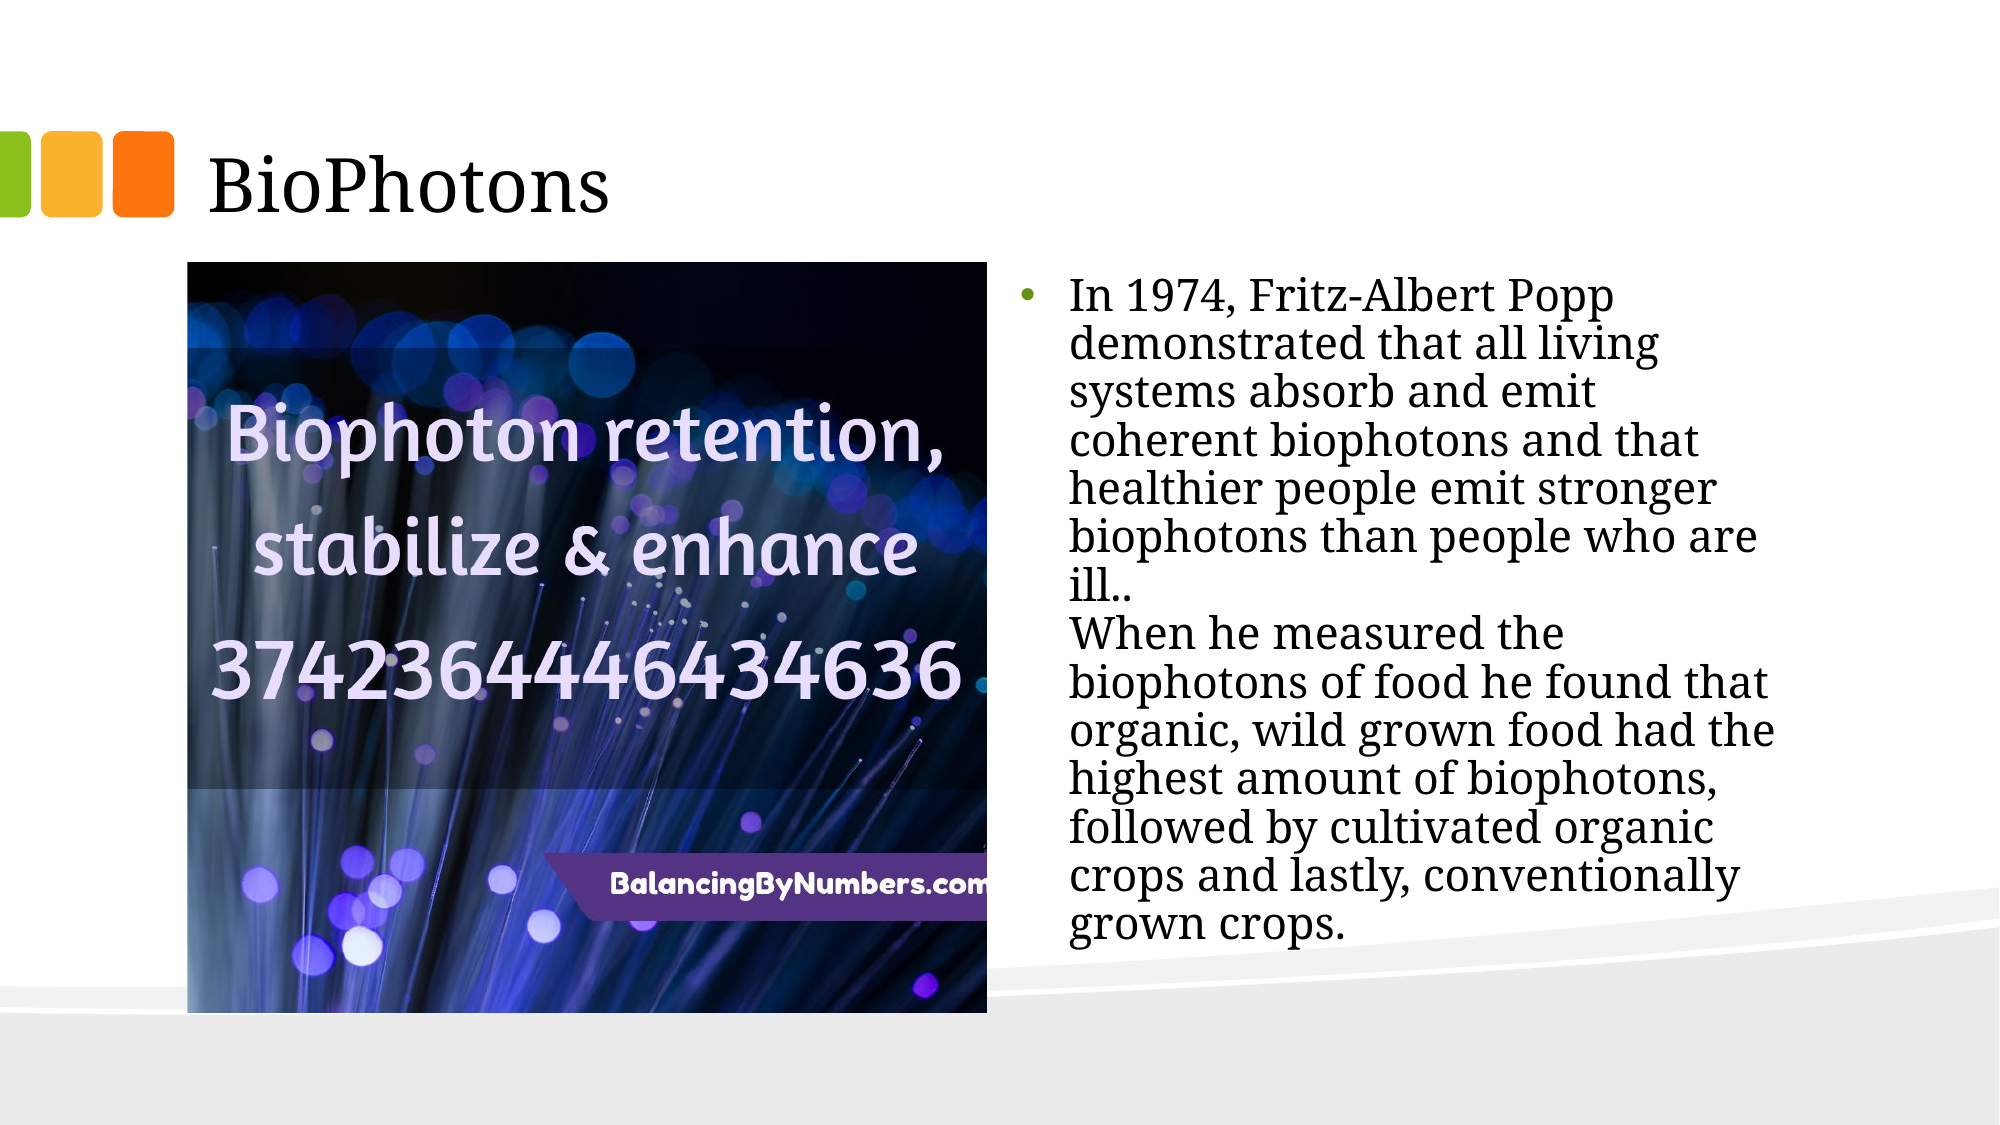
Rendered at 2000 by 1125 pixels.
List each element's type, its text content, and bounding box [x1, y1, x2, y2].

picture [186, 262, 988, 1013]
title BioPhotons [187, 24, 1787, 238]
list In 1974, Fritz-Albert Popp demonstrated that all living systems absorb and emit coherent biophotons and that healthier people emit stronger biophotons than people who are ill.. When he measured the biophotons of food he found that organic, wild grown food had the highest amount of biophotons, followed by cultivated organic crops and lastly, conventionally grown crops. [999, 262, 1800, 1013]
